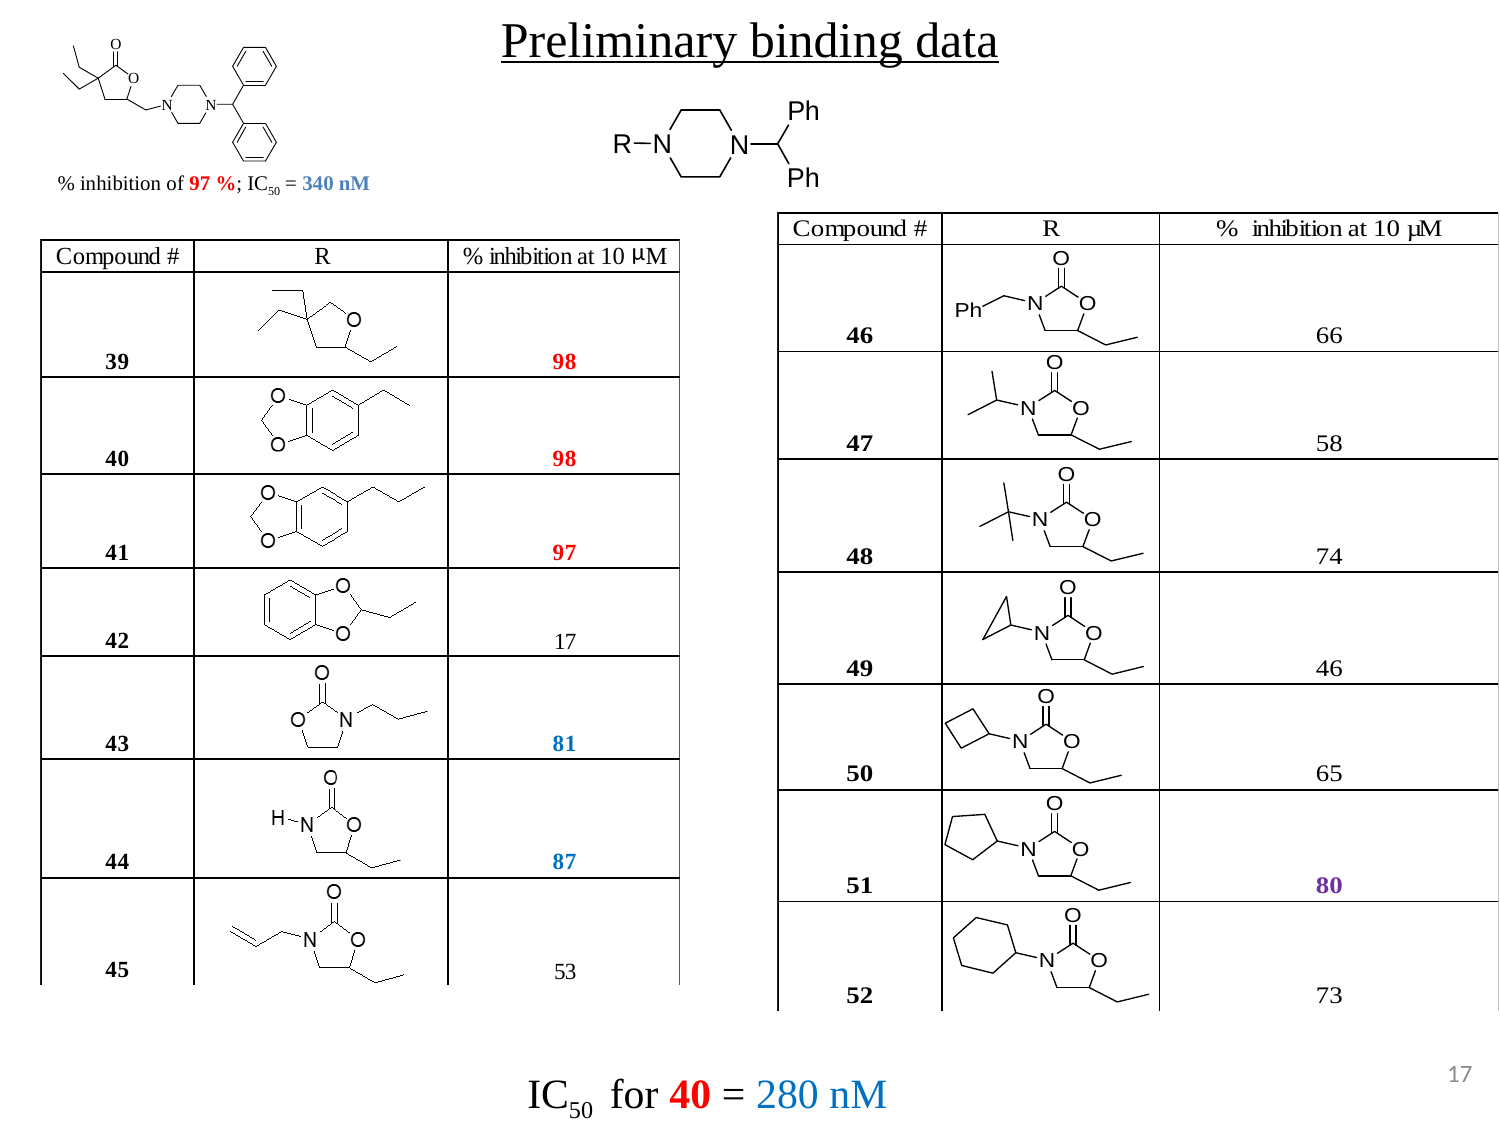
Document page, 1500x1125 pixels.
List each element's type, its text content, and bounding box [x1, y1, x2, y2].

slide_number 17 [1137, 1042, 1488, 1103]
text_box % inhibition of 97 %; IC50 = 340 nM [42, 161, 385, 206]
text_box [612, 99, 821, 188]
text_box IC50 for 40 = 280 nM [512, 1059, 938, 1125]
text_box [62, 37, 279, 163]
text_box Preliminary binding data [74, 0, 1425, 93]
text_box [777, 212, 1500, 1013]
picture [40, 238, 682, 987]
